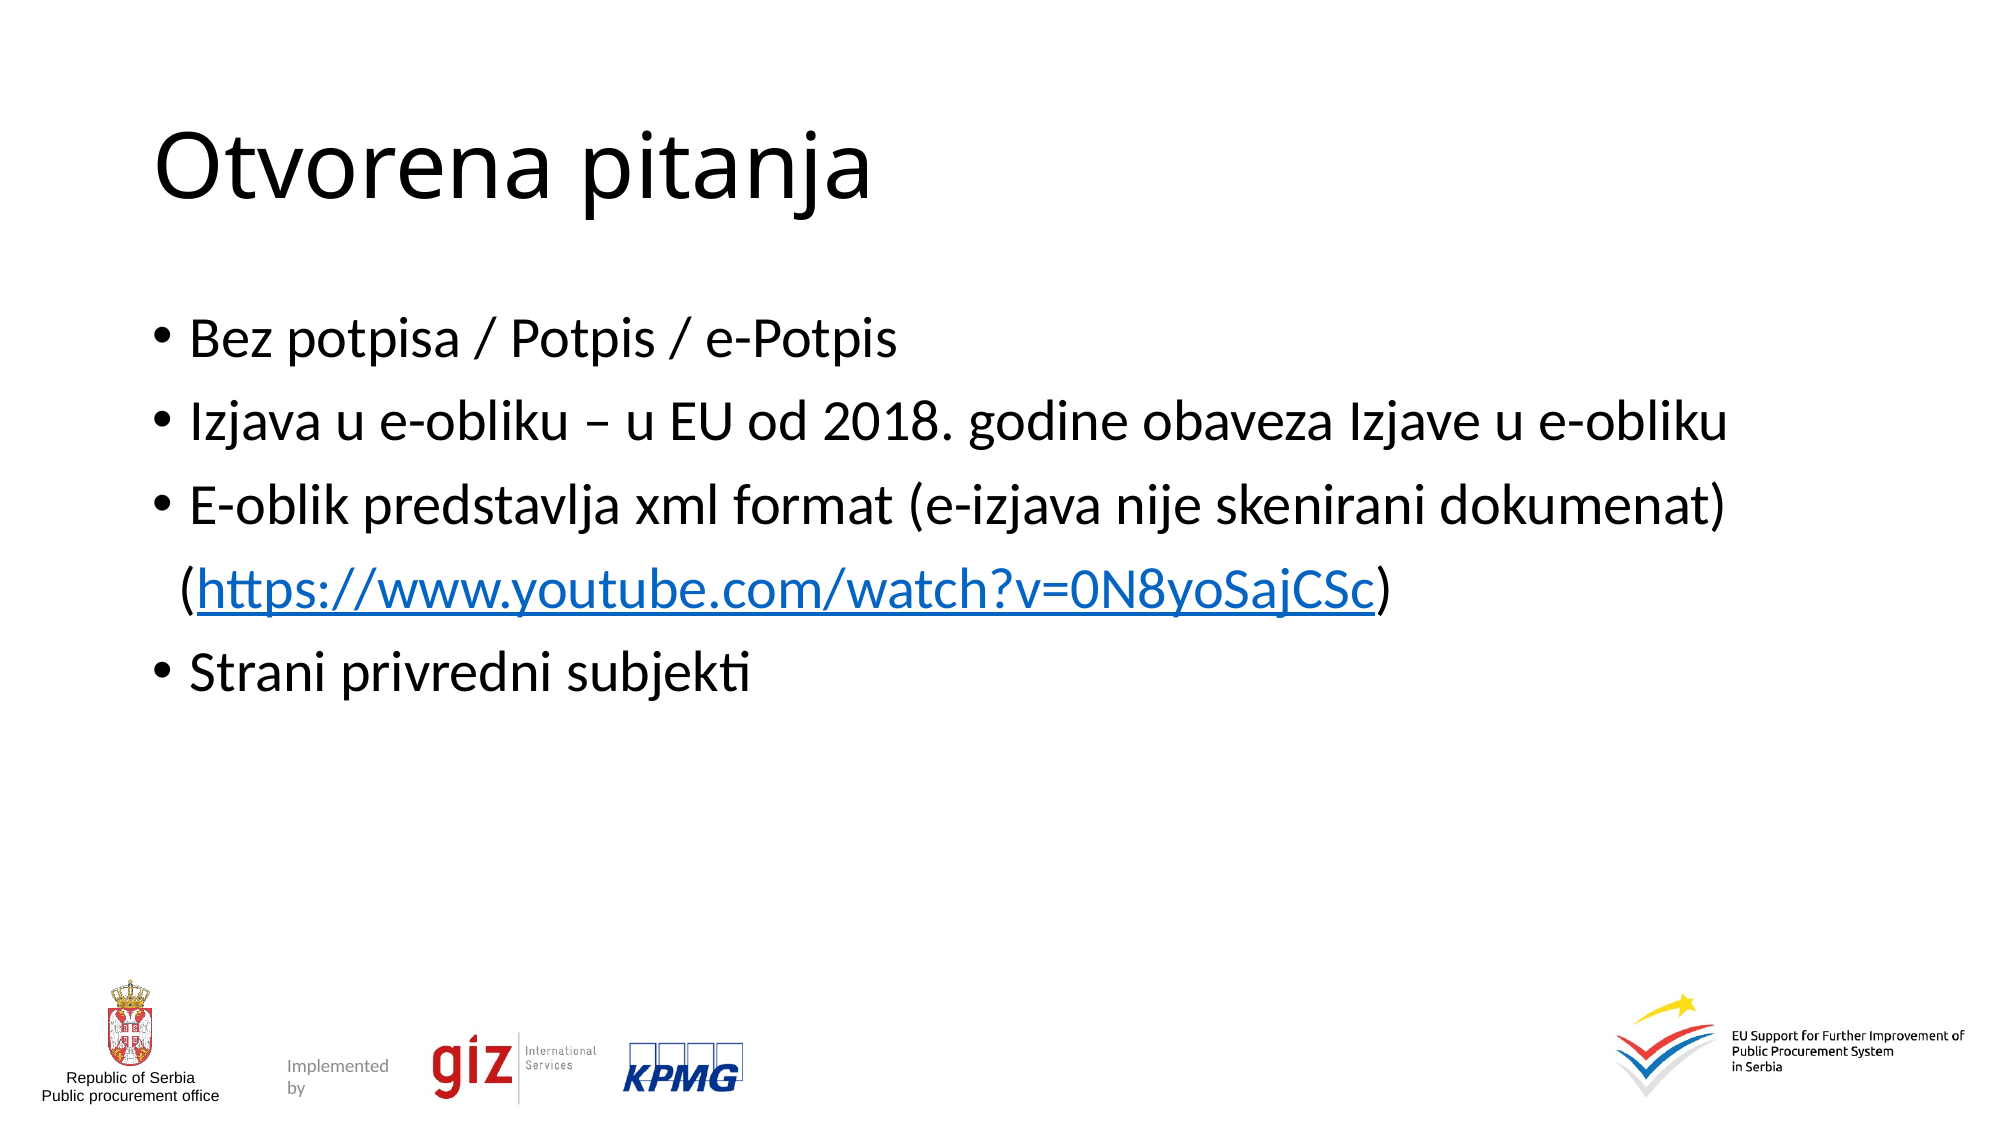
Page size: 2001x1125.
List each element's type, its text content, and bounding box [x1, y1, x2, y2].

picture [414, 1014, 743, 1123]
picture [1589, 966, 1991, 1125]
picture [108, 979, 152, 1066]
title Otvorena pitanja [137, 59, 1863, 278]
list Bez potpisa / Potpis / e-Potpis Izjava u e-obliku – u EU od 2018. godine obaveza Izjave u e-obliku E-oblik predstavlja xml format (e-izjava nije skenirani dokumenat) (https://www.youtube.com/watch?v=0N8yoSajCSc) Strani privredni subjekti [137, 299, 1863, 1014]
